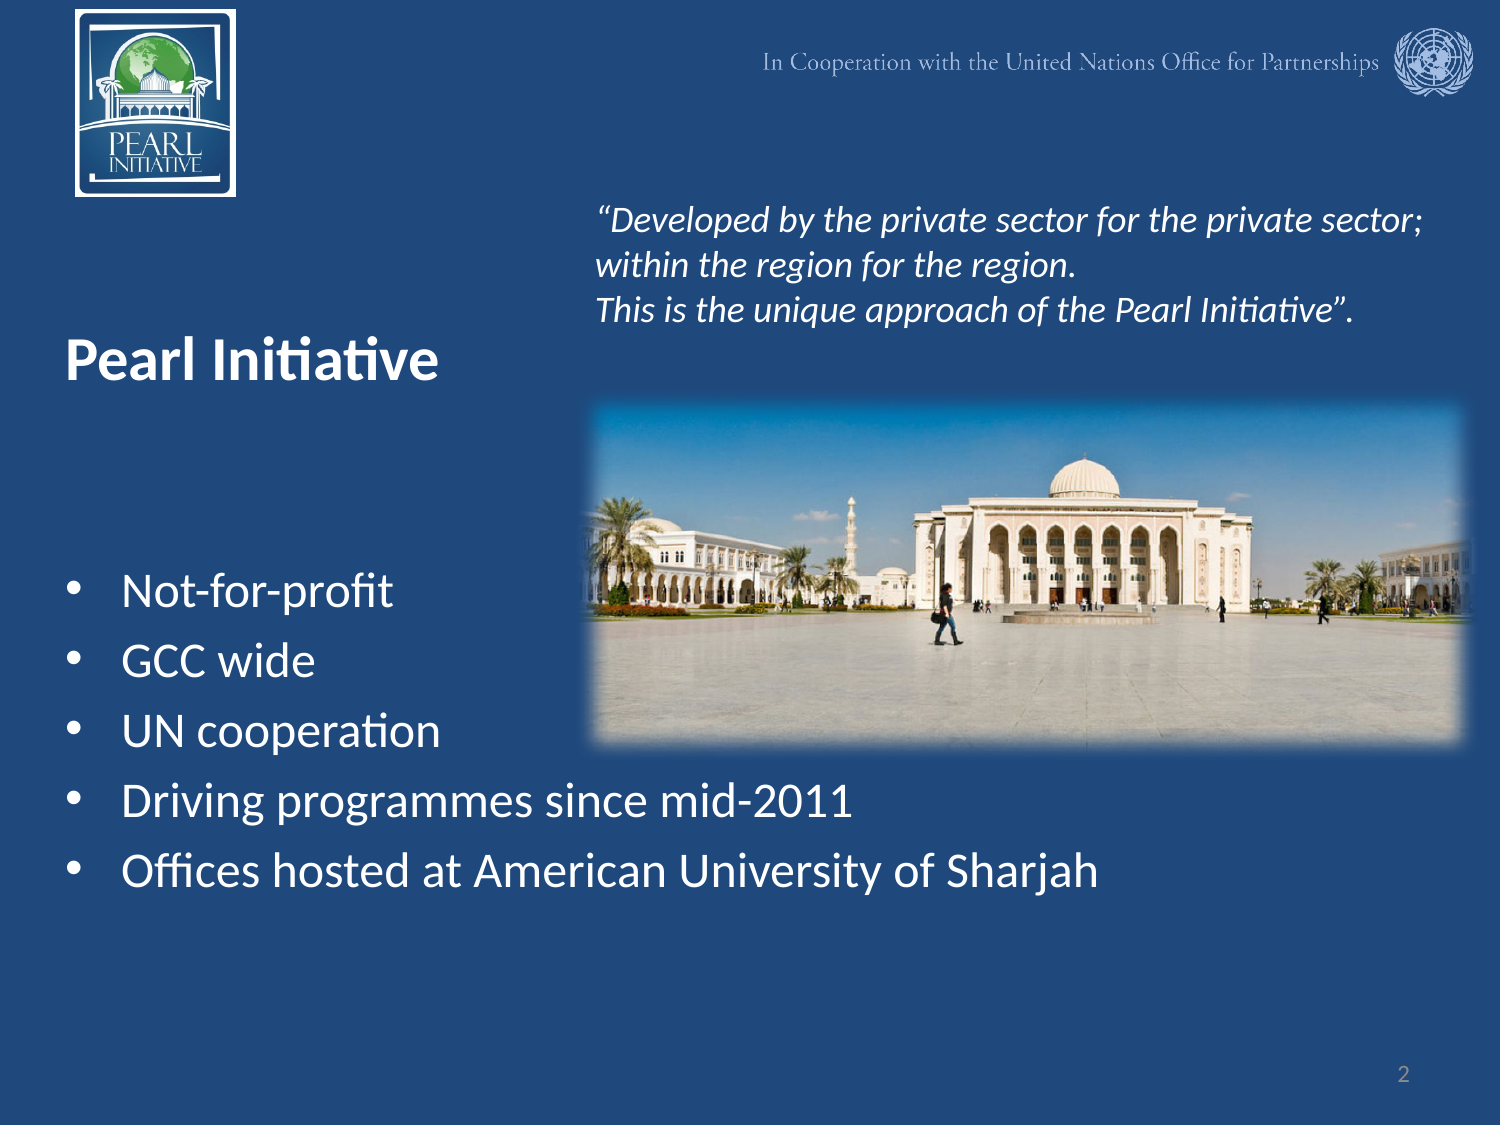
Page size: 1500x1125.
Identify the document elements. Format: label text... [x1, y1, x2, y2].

picture [75, 9, 236, 197]
slide_number 2 [1074, 1042, 1425, 1103]
title Pearl Initiative [50, 261, 1297, 450]
text_box “Developed by the private sector for the private sector; within the region for the region. This is the unique approach of the Pearl Initiative”. [579, 187, 1448, 338]
list Not-for-profit GCC wide UN cooperation Driving programmes since mid-2011 Offices hosted at American University of Sharjah [50, 549, 1225, 1025]
picture [762, 28, 1473, 97]
picture [574, 387, 1480, 762]
